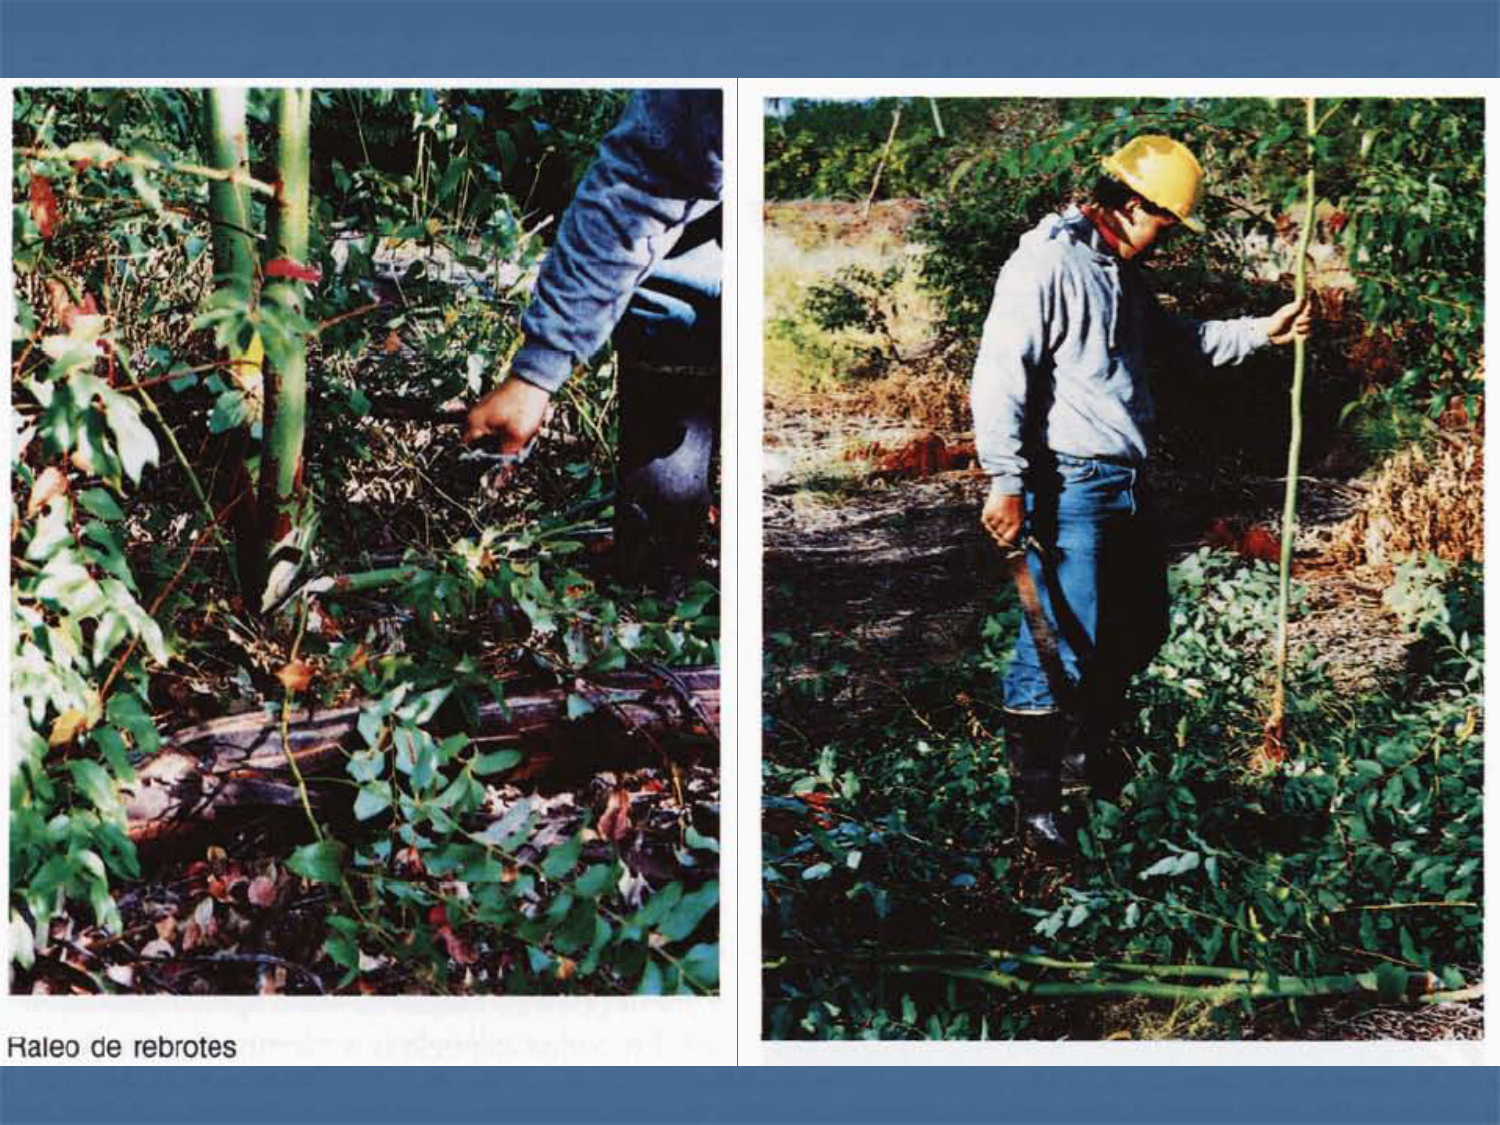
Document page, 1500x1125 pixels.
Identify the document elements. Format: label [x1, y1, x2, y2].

list [737, 77, 1500, 1067]
list [0, 77, 736, 1067]
